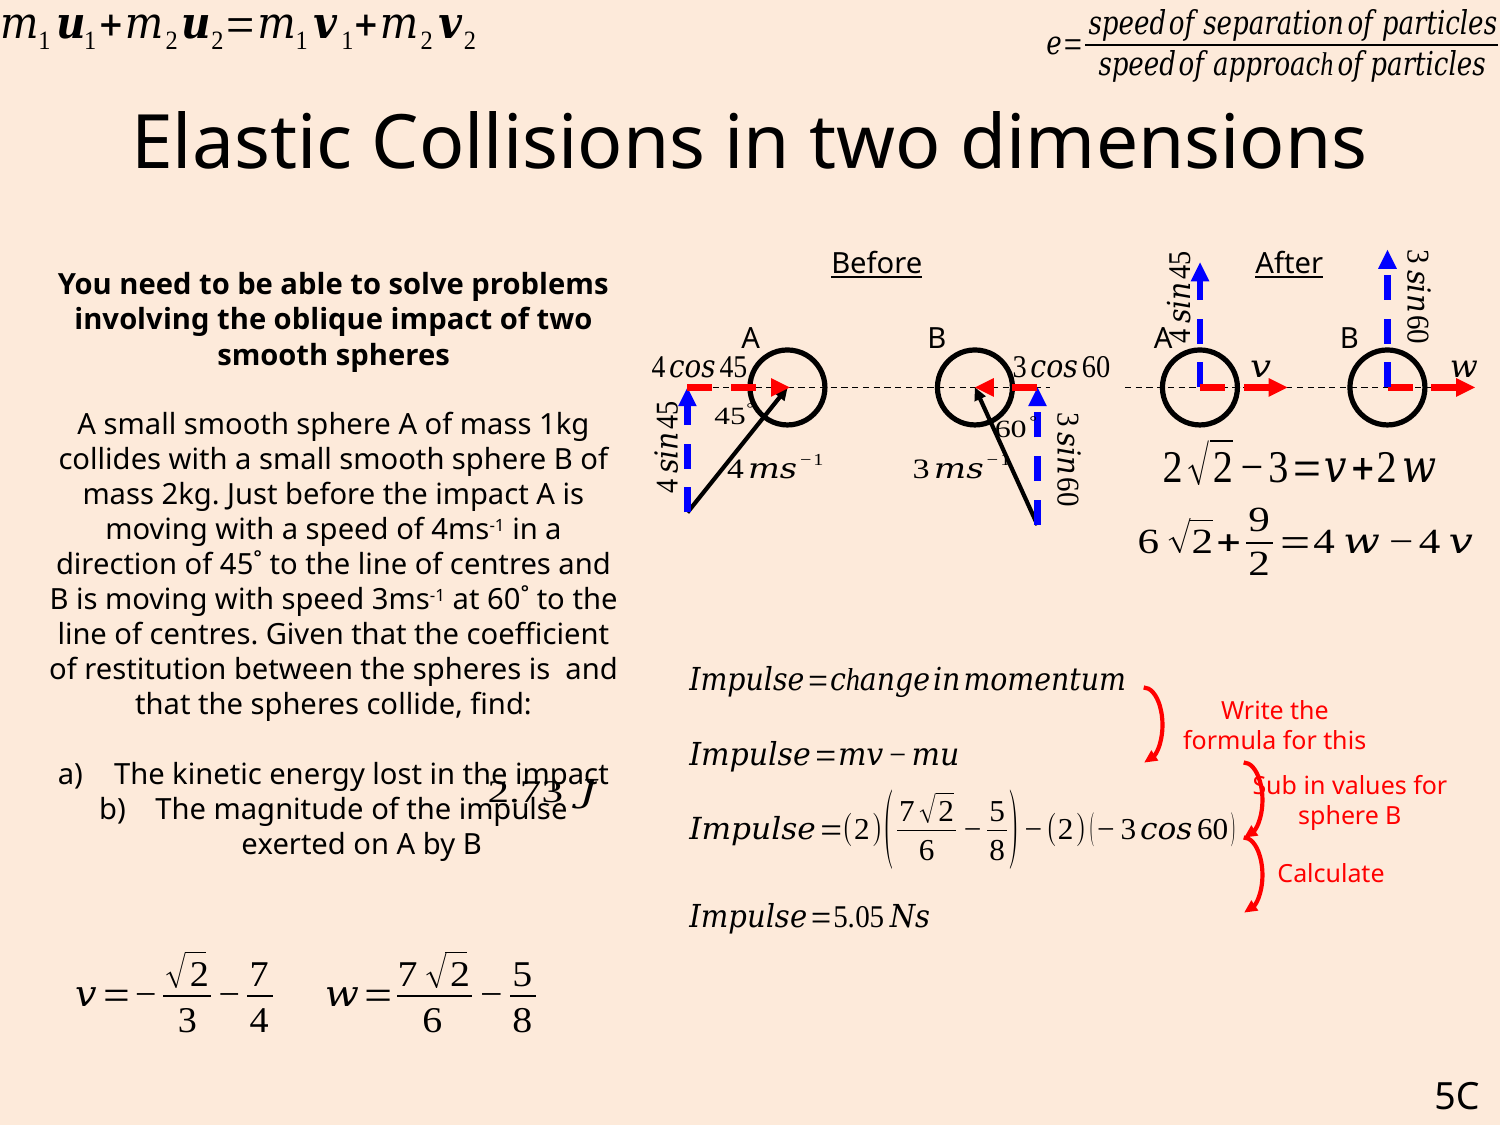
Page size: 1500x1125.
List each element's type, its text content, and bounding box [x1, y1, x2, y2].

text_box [974, 394, 1033, 526]
text_box [1348, 396, 1426, 428]
text_box [1347, 348, 1383, 386]
text_box A [726, 312, 776, 363]
text_box [1160, 348, 1195, 386]
text_box [791, 396, 827, 427]
text_box Write the formula for this [1162, 687, 1388, 763]
text_box B [1325, 312, 1374, 363]
text_box [1143, 686, 1162, 763]
text_box Sub in values for sphere B [1237, 762, 1463, 838]
title Elastic Collisions in two dimensions [75, 45, 1425, 233]
text_box [1243, 838, 1262, 913]
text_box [691, 396, 788, 513]
text_box A [1139, 312, 1188, 363]
text_box [1161, 396, 1239, 428]
text_box [748, 347, 827, 386]
text_box [935, 347, 1015, 386]
text_box 5C [1419, 1064, 1495, 1125]
text_box [936, 396, 969, 427]
text_box [1391, 348, 1427, 385]
text_box Calculate [1262, 849, 1400, 895]
text_box [1204, 348, 1240, 385]
text_box After [1224, 237, 1354, 288]
text_box B [912, 312, 962, 363]
text_box Before [812, 237, 942, 288]
